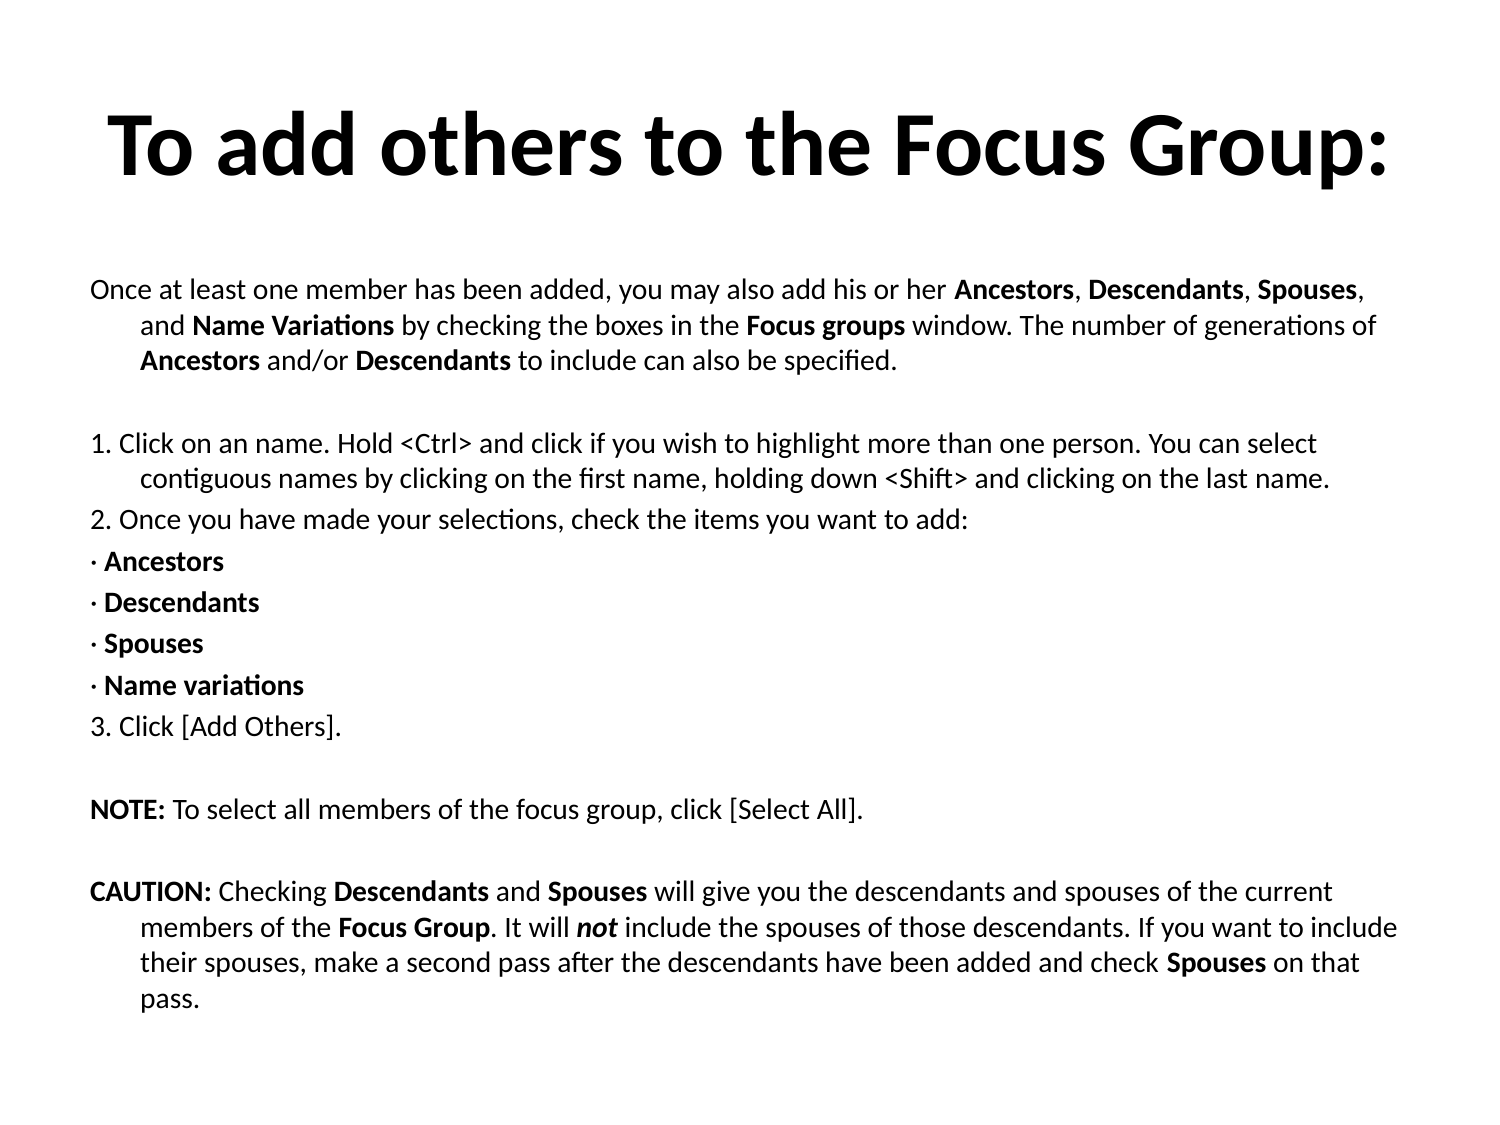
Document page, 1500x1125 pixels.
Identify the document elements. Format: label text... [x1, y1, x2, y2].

list Once at least one member has been added, you may also add his or her Ancestors, Descendants, Spouses, and Name Variations by checking the boxes in the Focus groups window. The number of generations of Ancestors and/or Descendants to include can also be specified. 1. Click on an name. Hold <Ctrl> and click if you wish to highlight more than one person. You can select contiguous names by clicking on the first name, holding down <Shift> and clicking on the last name. 2. Once you have made your selections, check the items you want to add: · Ancestors · Descendants · Spouses · Name variations 3. Click [Add Others]. NOTE: To select all members of the focus group, click [Select All]. CAUTION: Checking Descendants and Spouses will give you the descendants and spouses of the current members of the Focus Group. It will not include the spouses of those descendants. If you want to include their spouses, make a second pass after the descendants have been added and check Spouses on that pass. [75, 262, 1425, 1047]
title To add others to the Focus Group: [75, 45, 1425, 233]
